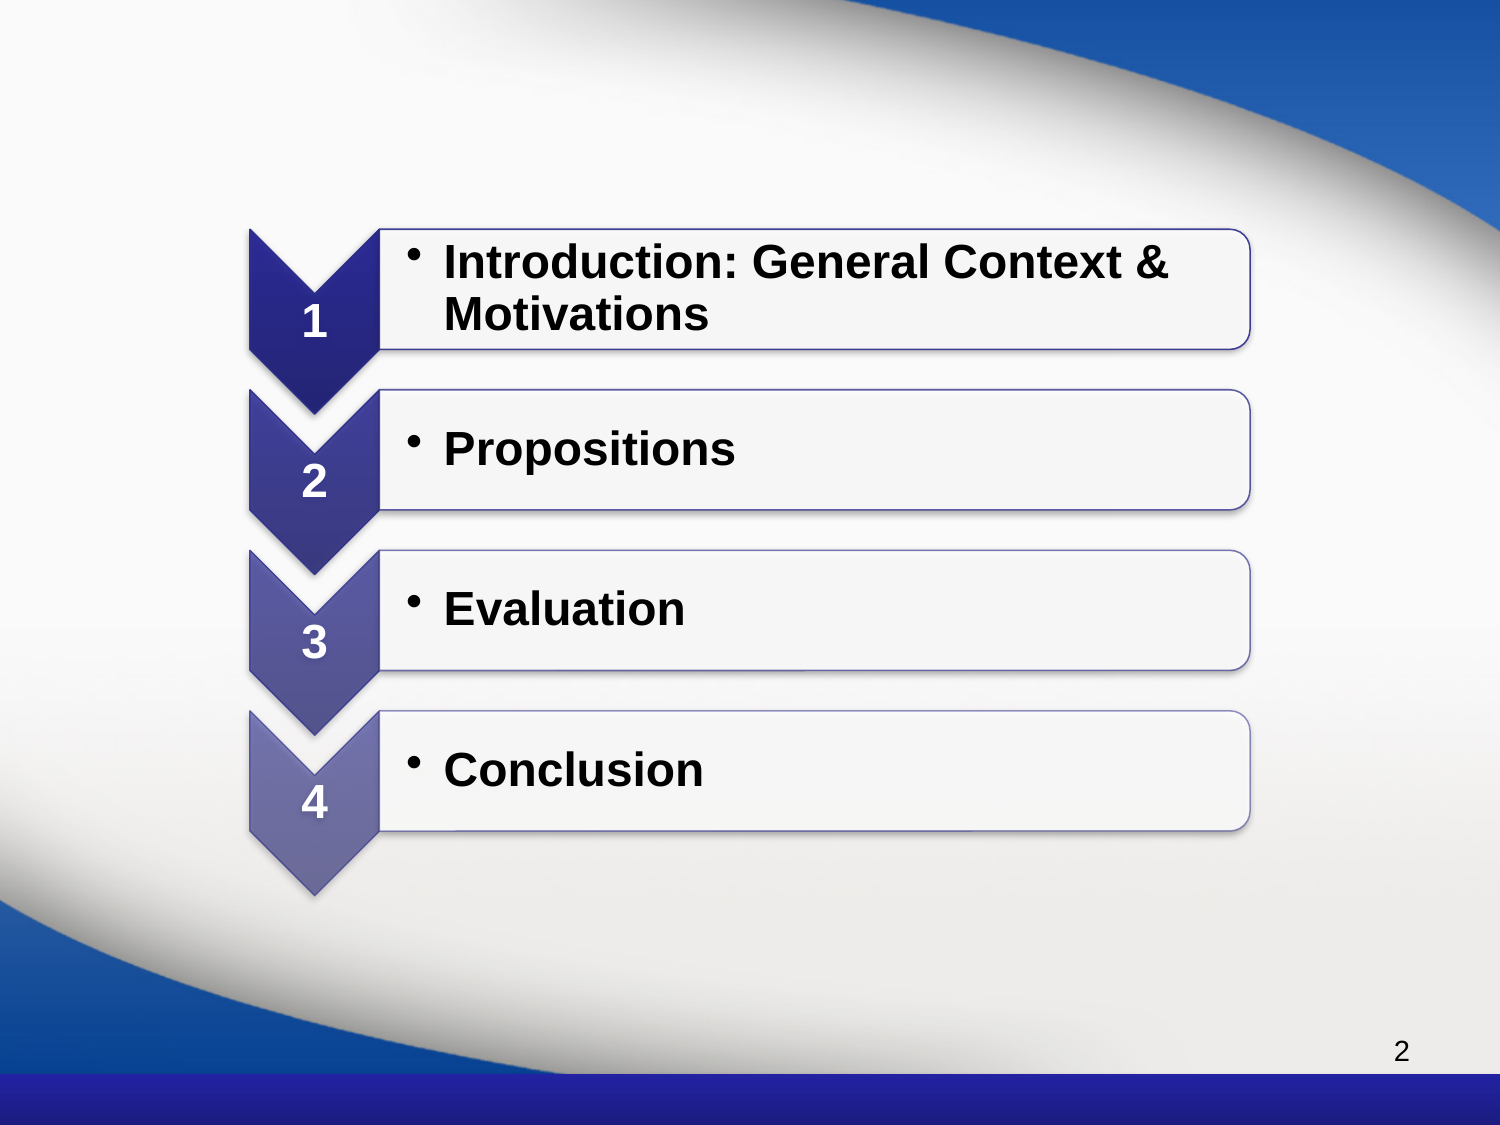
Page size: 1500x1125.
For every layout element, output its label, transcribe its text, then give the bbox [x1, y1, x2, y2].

slide_number 2 [1074, 1024, 1426, 1103]
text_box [249, 228, 1251, 897]
text_box [0, 1074, 1500, 1125]
picture [0, 0, 1500, 1074]
